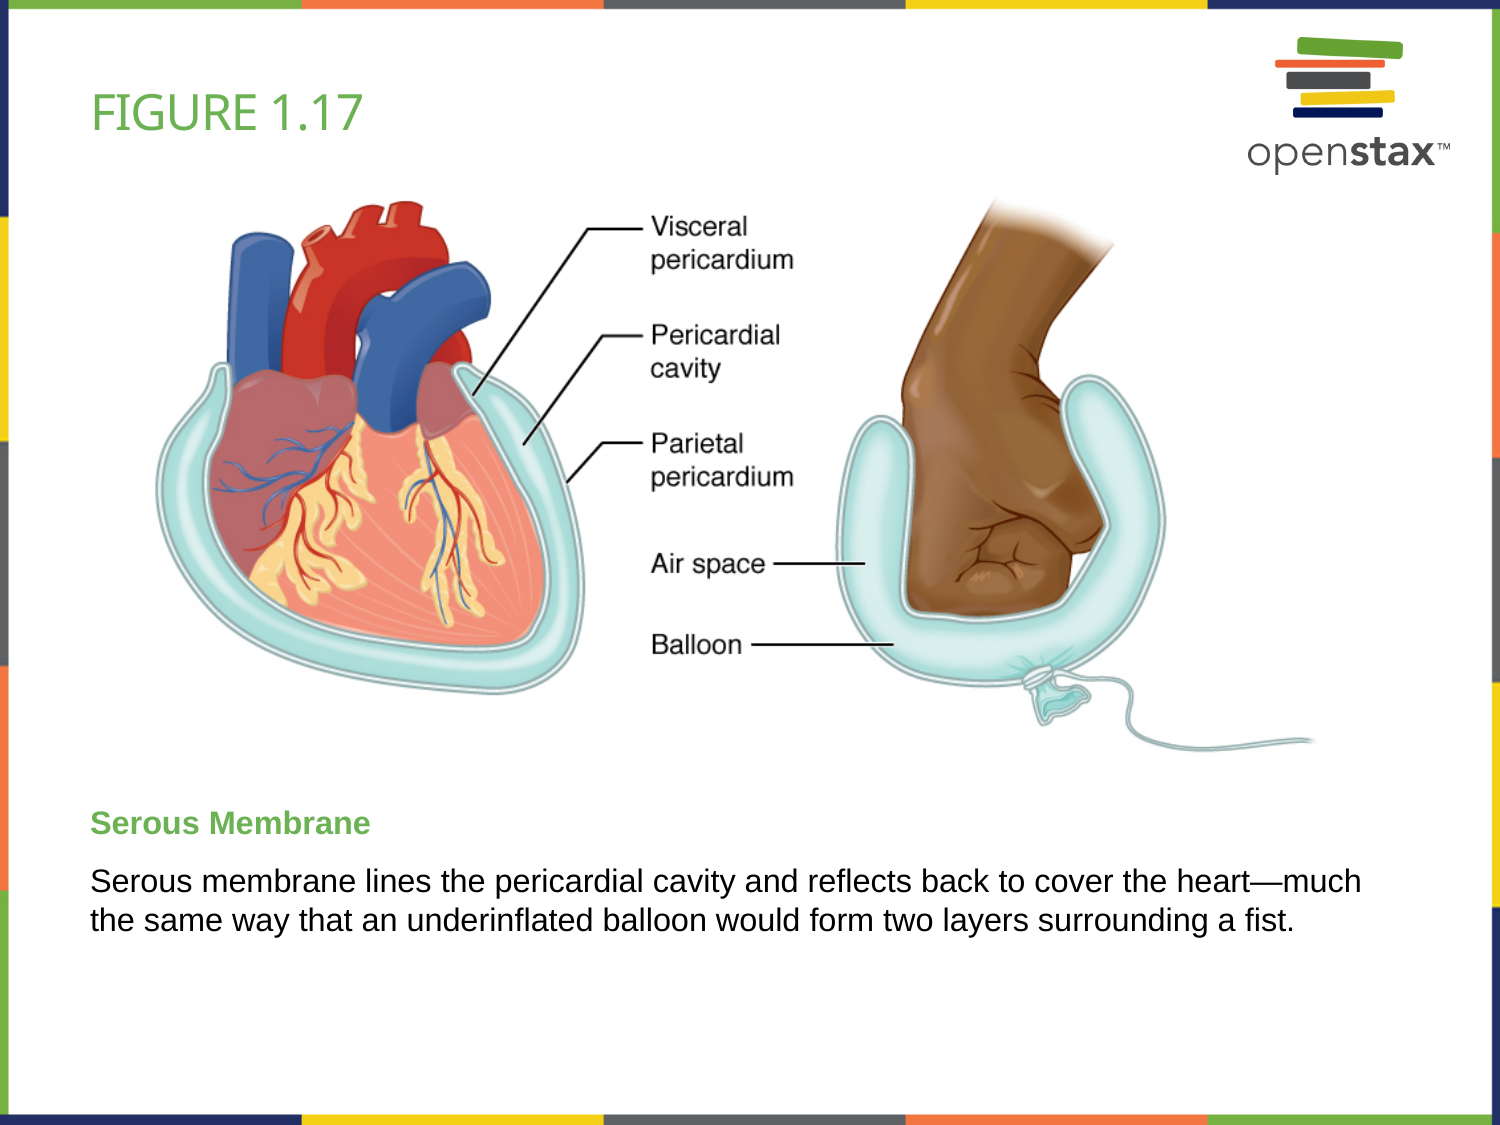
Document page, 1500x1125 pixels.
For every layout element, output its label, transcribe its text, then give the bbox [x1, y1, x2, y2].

picture [0, 0, 1500, 1125]
title Figure 1.17 [75, 39, 1246, 148]
list Serous Membrane Serous membrane lines the pericardial cavity and reflects back to cover the heart—much the same way that an underinflated balloon would form two layers surrounding a fist. [75, 794, 1398, 986]
